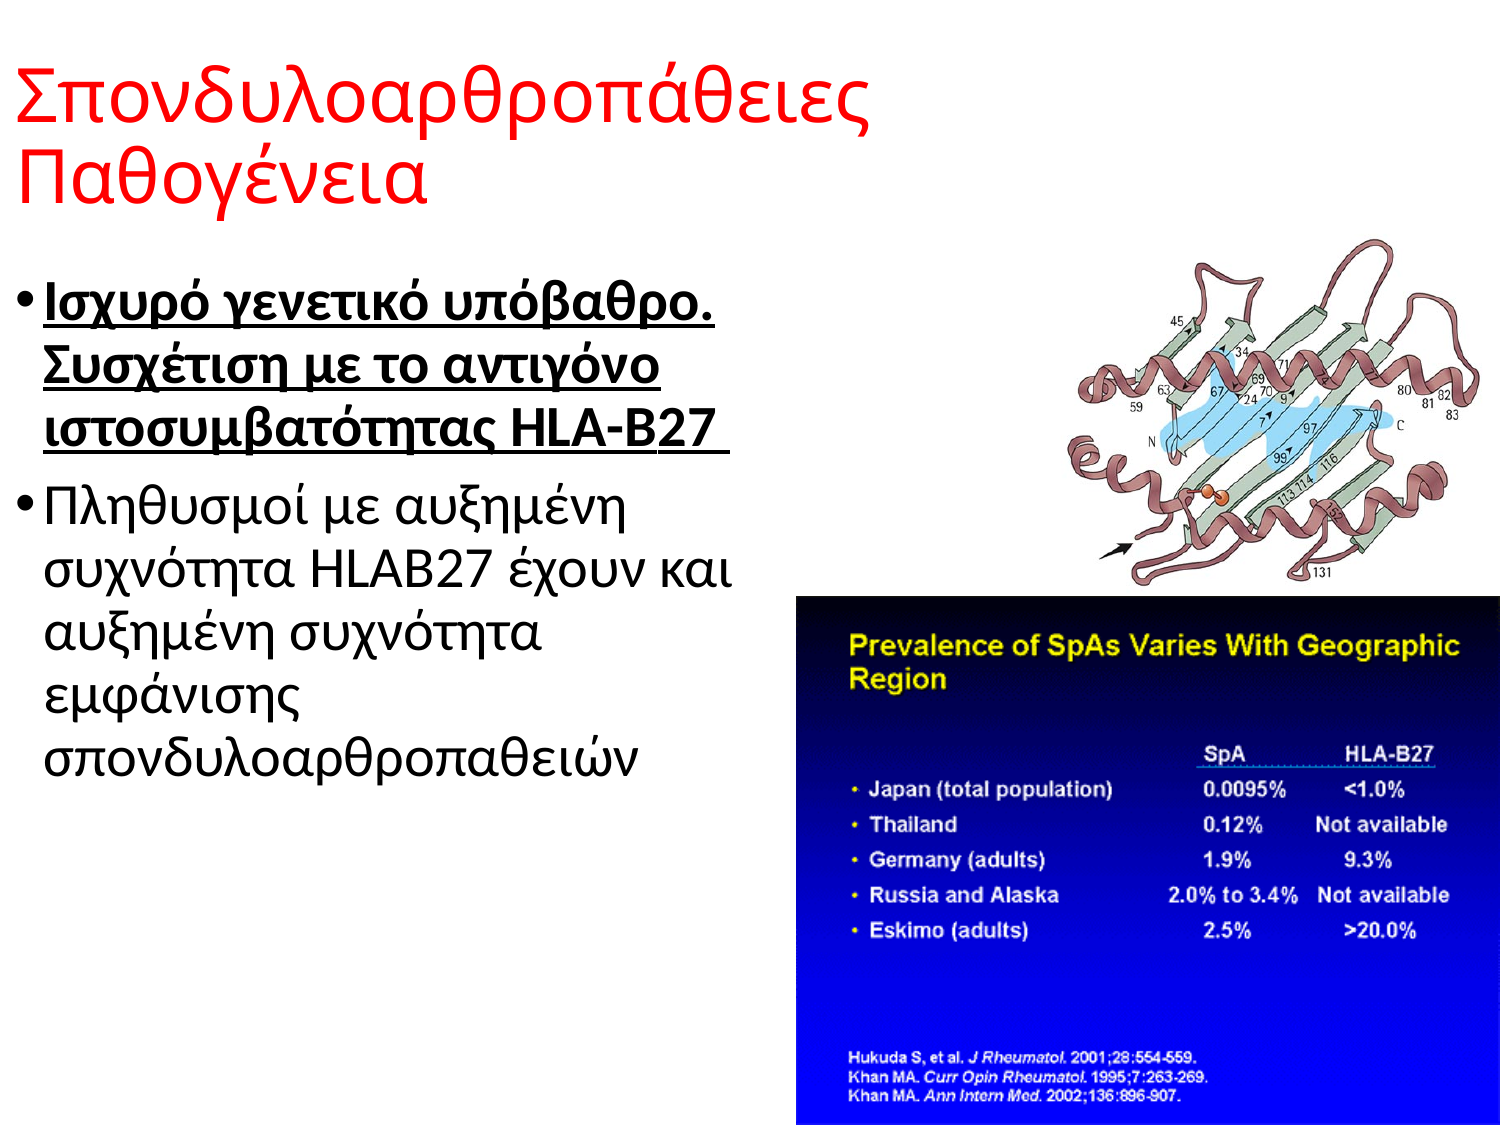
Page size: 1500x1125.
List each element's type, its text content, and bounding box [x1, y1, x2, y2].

list Ισχυρό γενετικό υπόβαθρο. Συσχέτιση με το αντιγόνο ιστοσυμβατότητας HLA-B27 Πληθυσμοί με αυξημένη συχνότητα HLAΒ27 έχουν και αυξημένη συχνότητα εμφάνισης σπονδυλοαρθροπαθειών [0, 262, 762, 1005]
picture [796, 596, 1500, 1125]
title Σπονδυλοαρθροπάθειες Παθογένεια [0, 45, 1350, 233]
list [1047, 219, 1500, 596]
